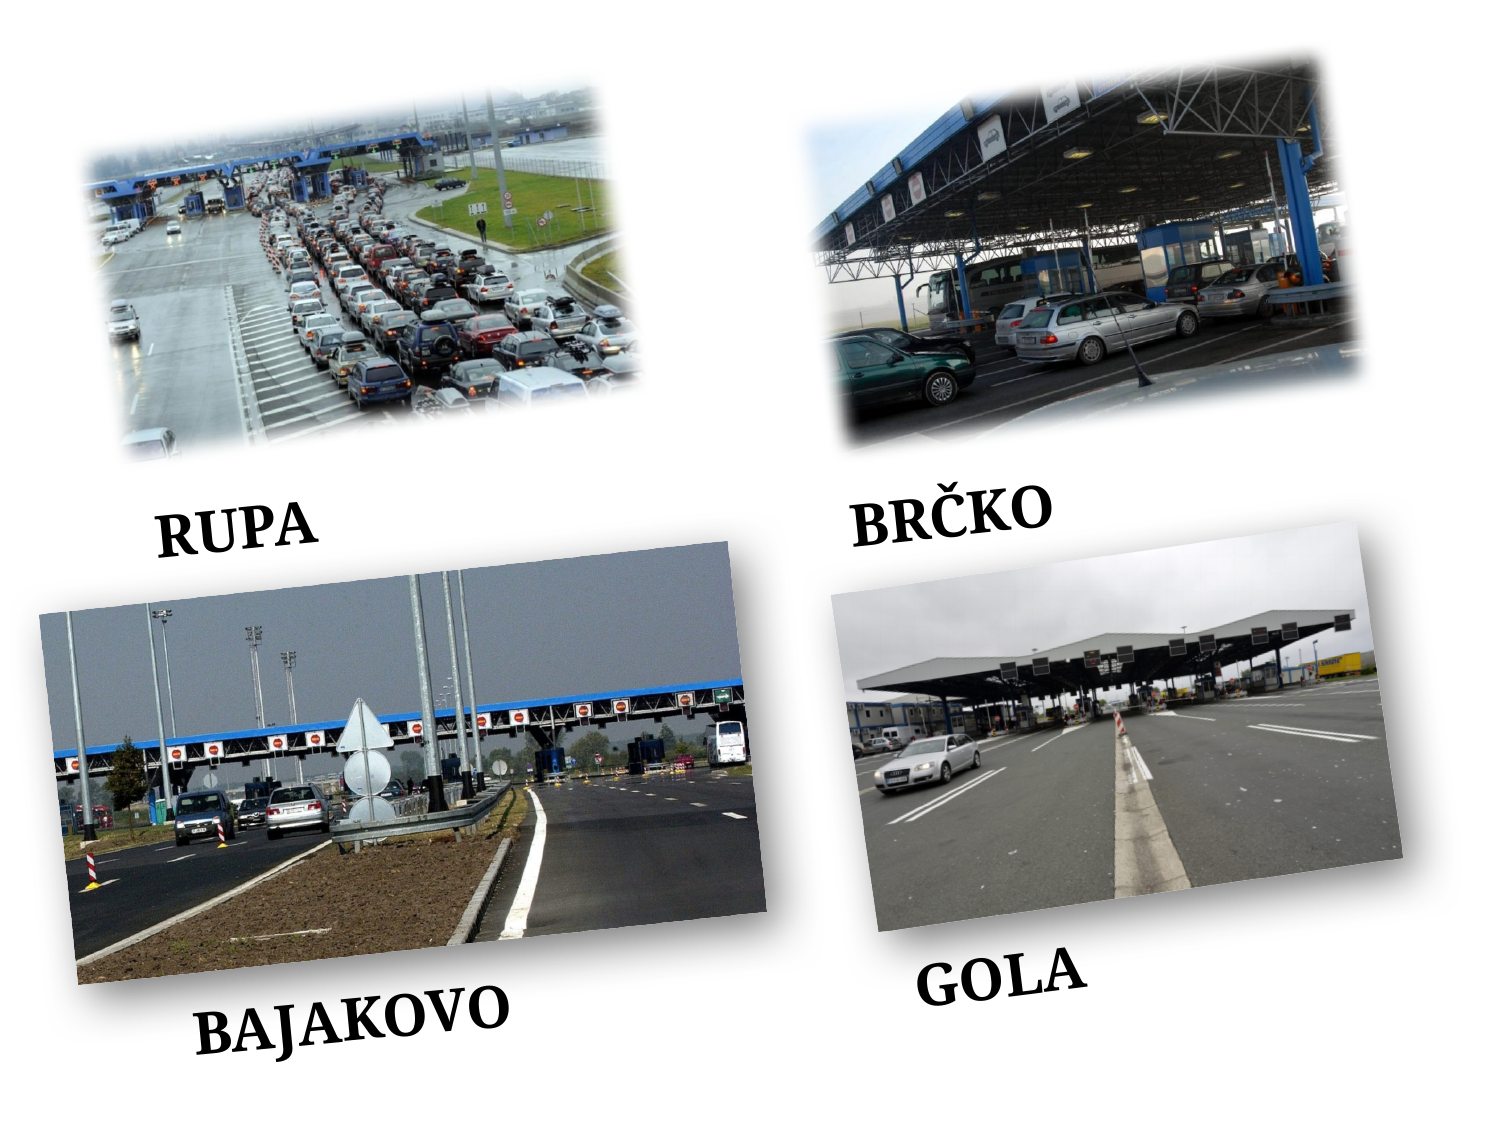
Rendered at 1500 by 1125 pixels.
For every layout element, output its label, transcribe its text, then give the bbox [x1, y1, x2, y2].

text_box BAJAKOVO [174, 958, 531, 1077]
picture [40, 541, 766, 985]
picture [831, 521, 1403, 932]
text_box GOLA [894, 920, 1106, 1030]
text_box BRČKO [830, 458, 1074, 568]
picture [804, 71, 1360, 432]
picture [87, 98, 635, 440]
text_box RUPA [136, 474, 336, 573]
